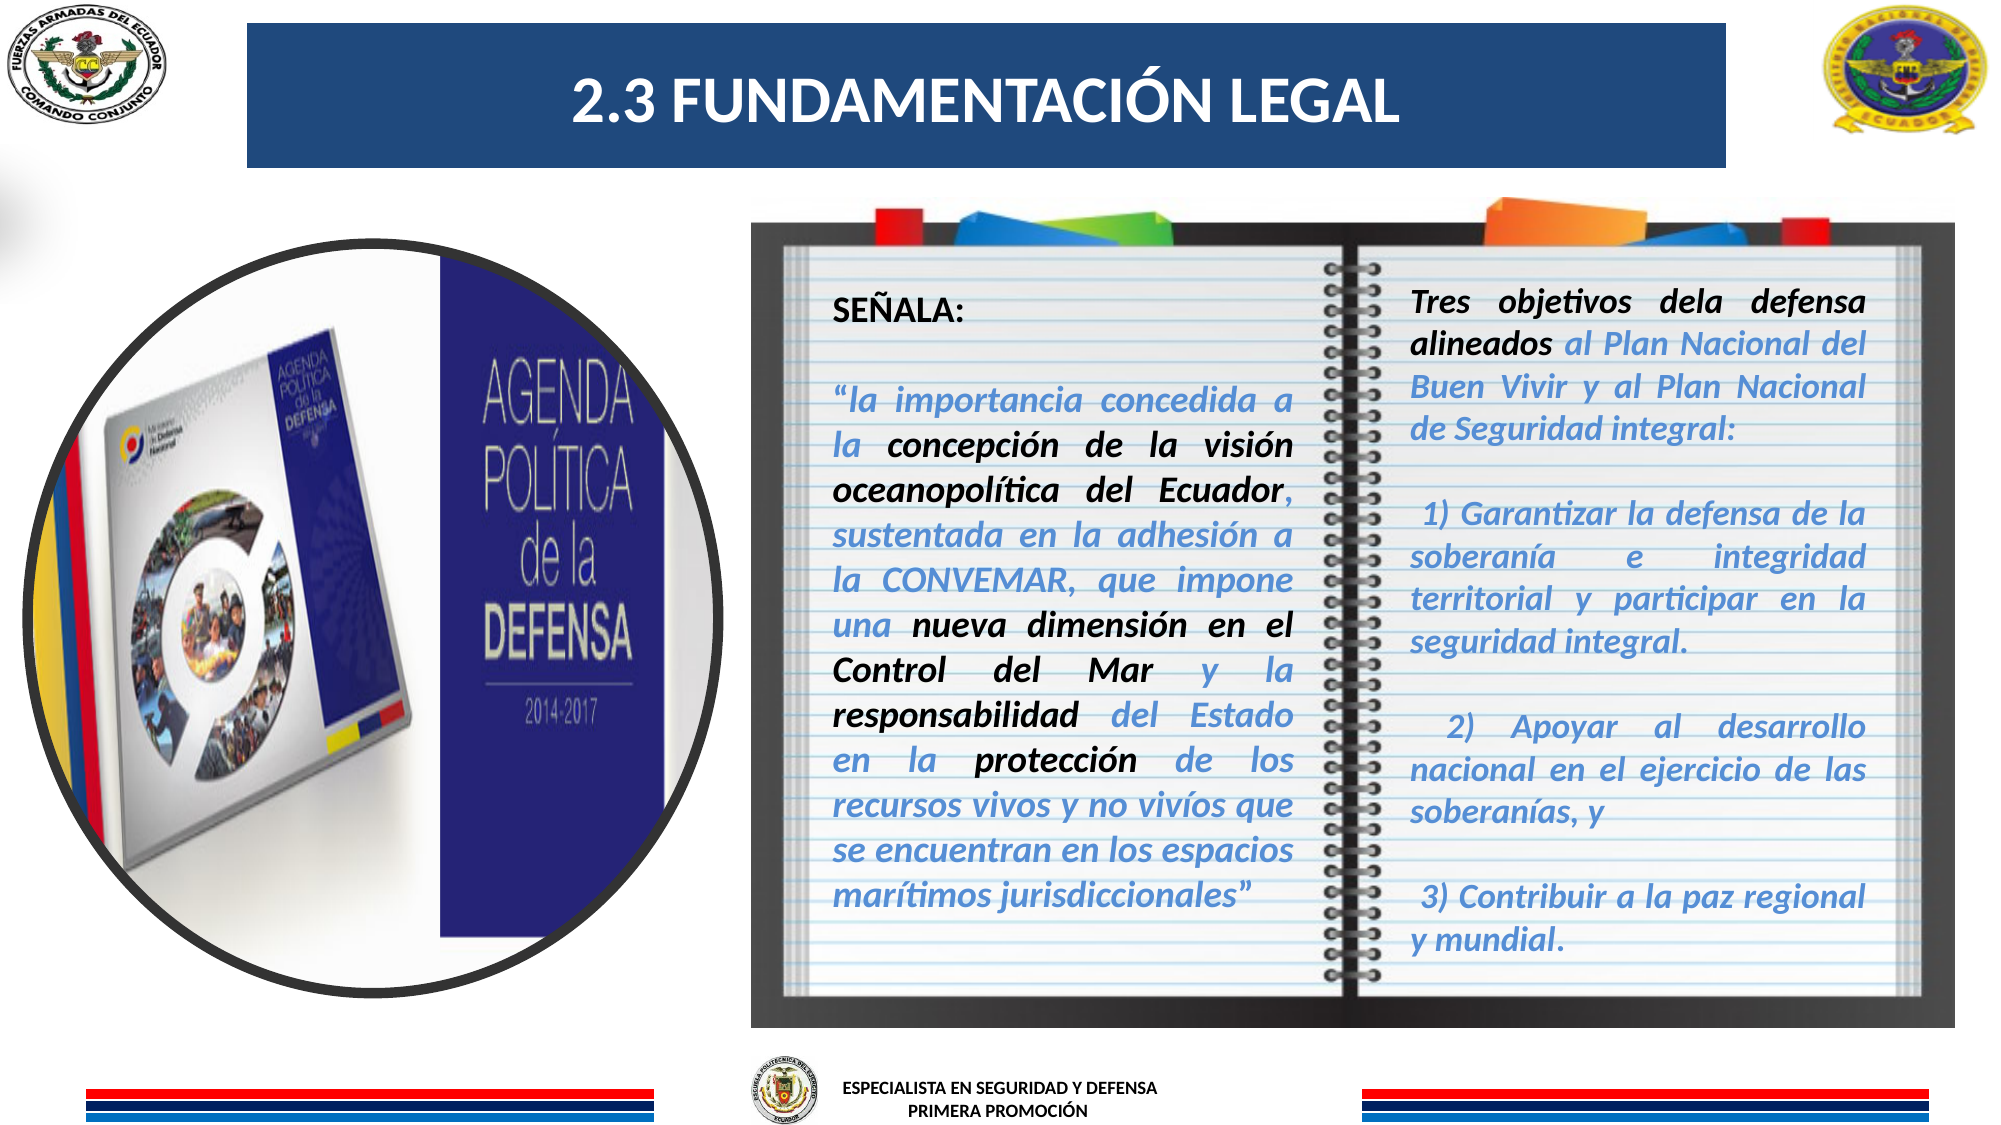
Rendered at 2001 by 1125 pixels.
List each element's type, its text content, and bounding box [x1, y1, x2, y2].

picture [27, 243, 719, 994]
title 2.3 FUNDAMENTACIÓN LEGAL [246, 22, 1727, 169]
picture [751, 1056, 819, 1125]
picture [1812, 0, 2000, 141]
picture [0, 0, 174, 130]
text_box ESPECIALISTA EN SEGURIDAD Y DEFENSA PRIMERA PROMOCIÓN [824, 1068, 1249, 1125]
picture [751, 197, 1955, 1028]
